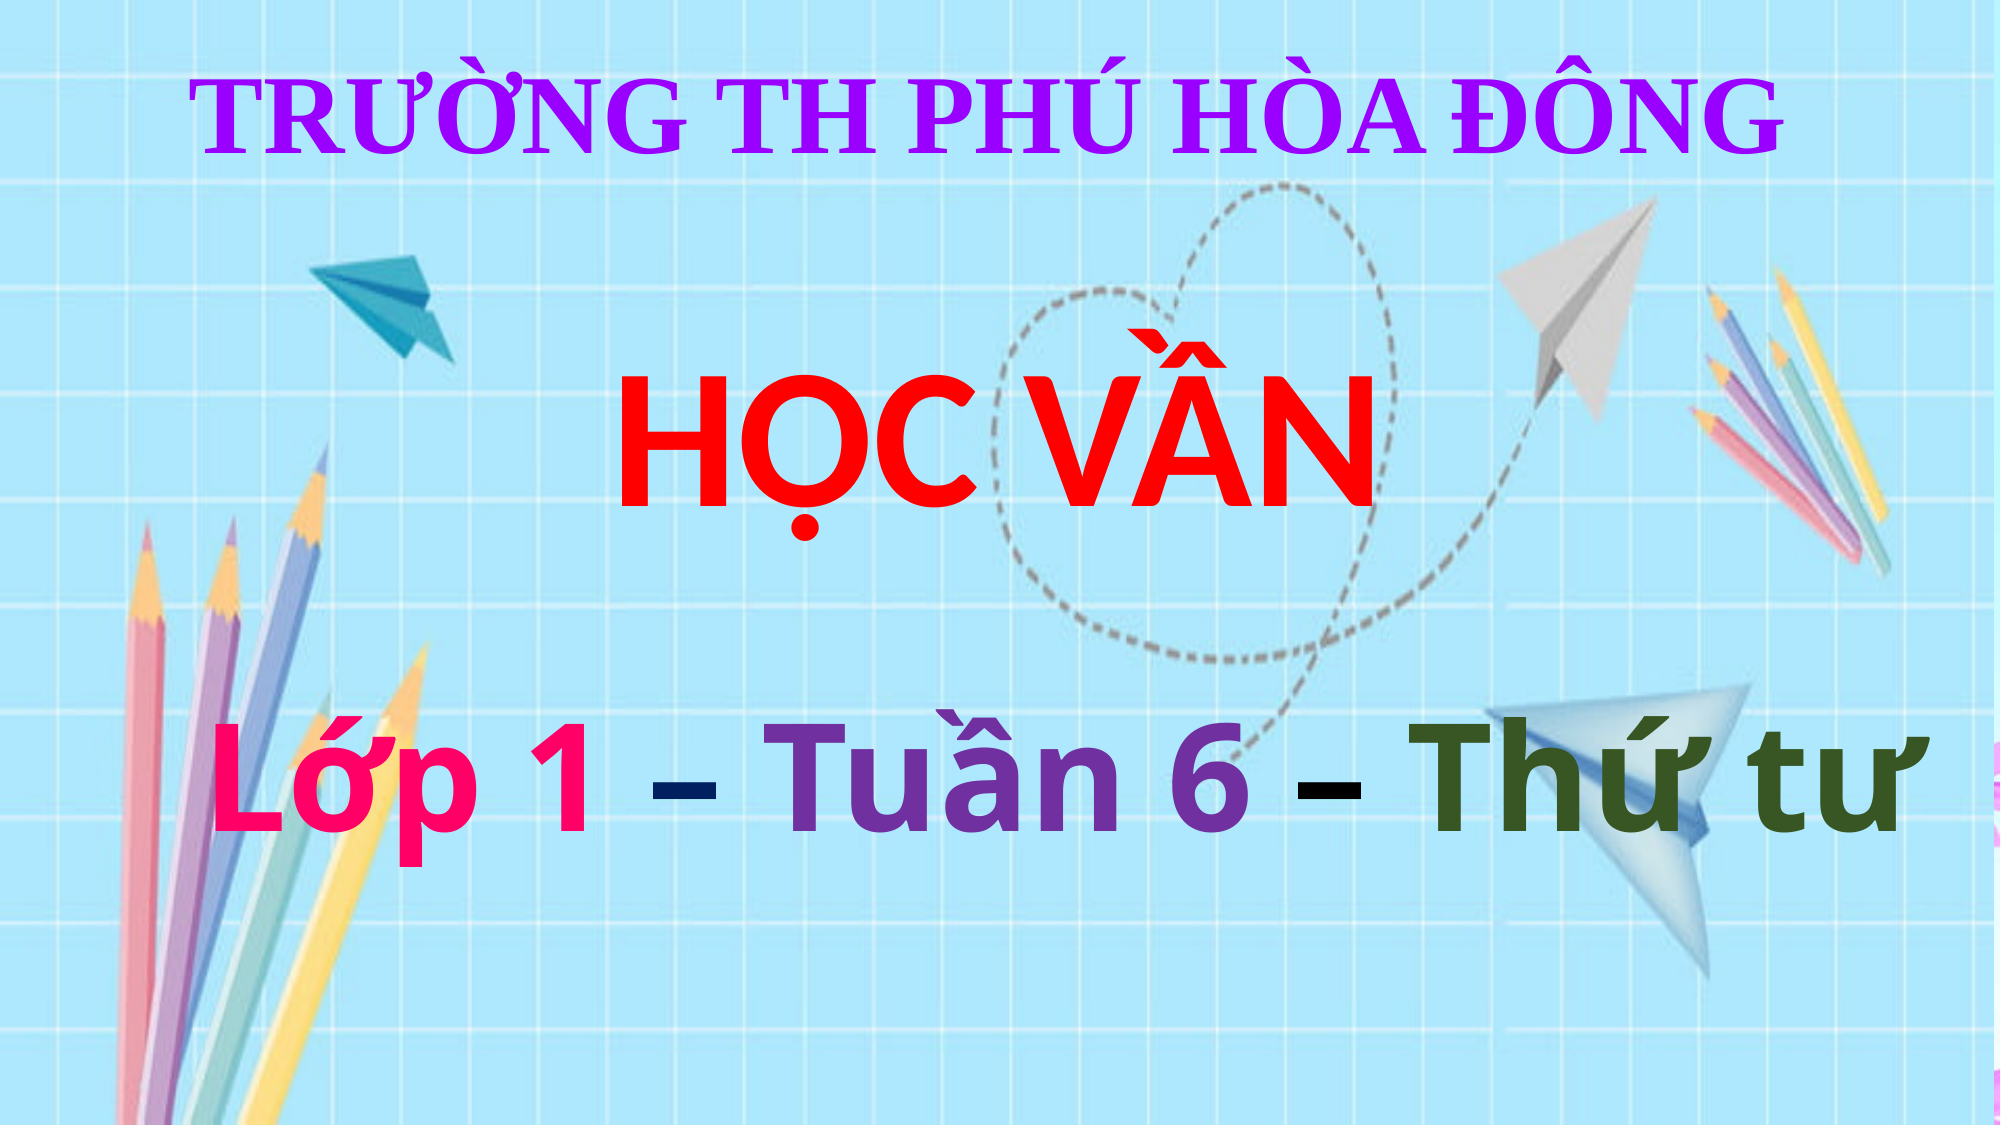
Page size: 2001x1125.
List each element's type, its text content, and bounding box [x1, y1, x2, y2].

picture [0, 0, 2001, 1125]
text_box TRƯỜNG TH PHÚ HÒA ĐÔNG [1994, 33, 2000, 184]
